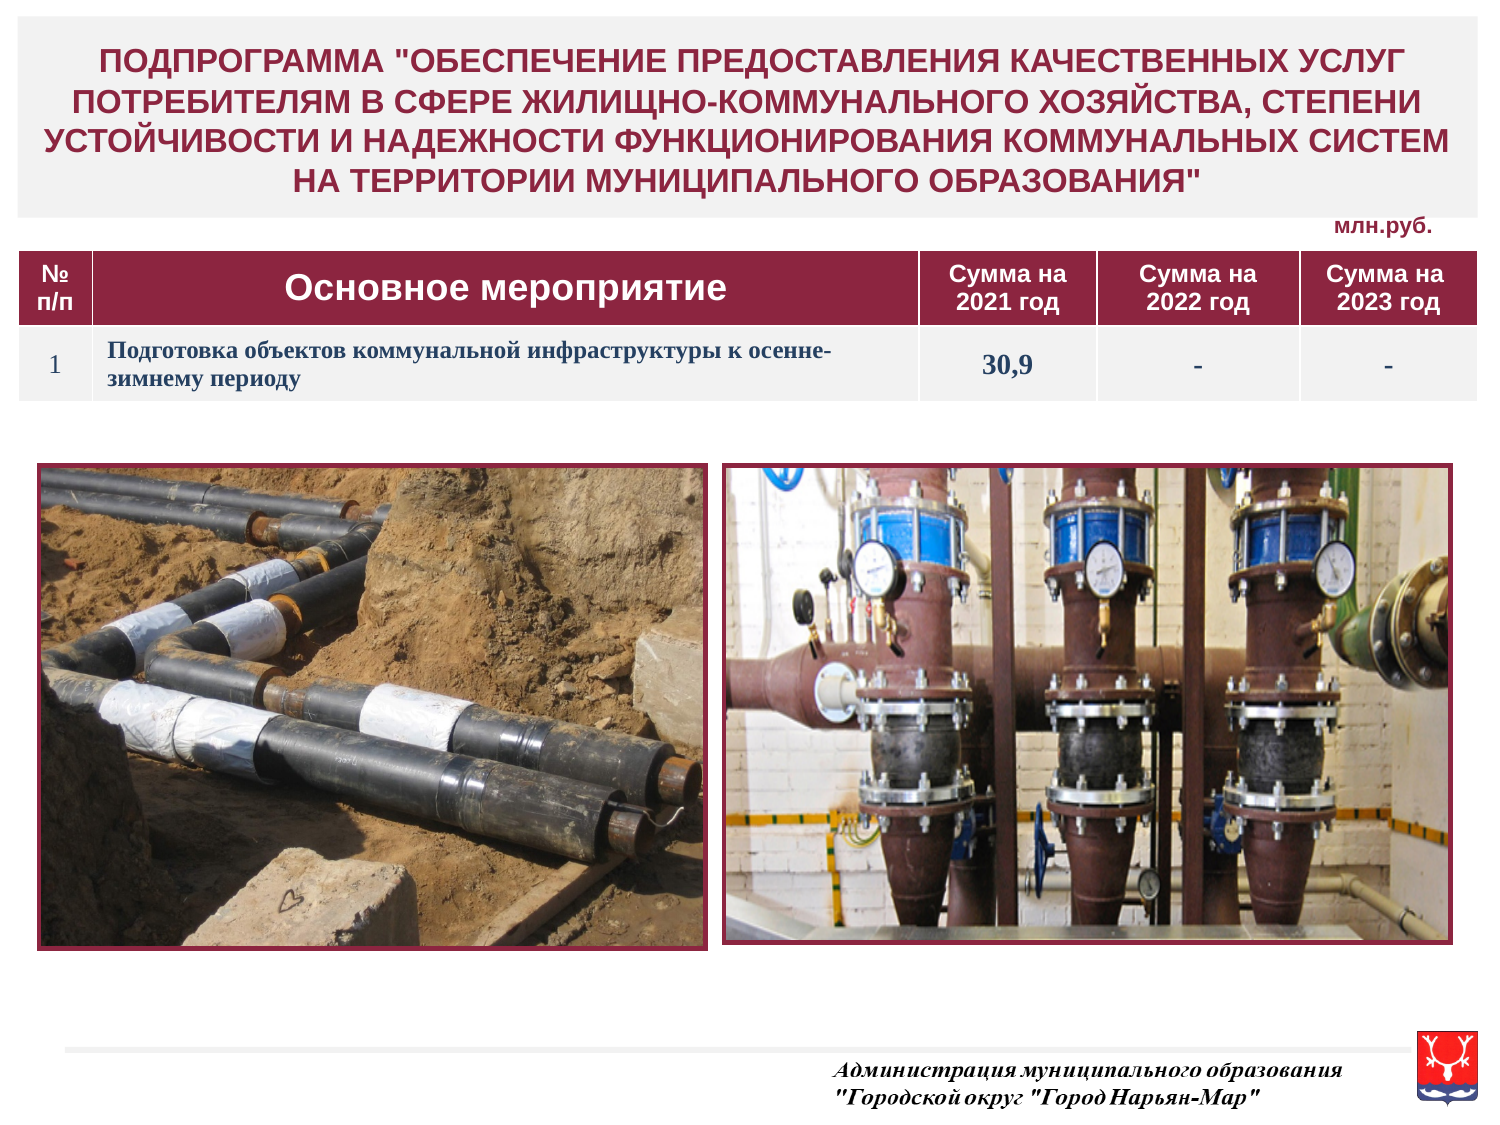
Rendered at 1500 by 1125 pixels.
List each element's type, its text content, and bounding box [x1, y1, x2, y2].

table_cell 30,9 [920, 327, 1096, 401]
table_header Сумма на 2021 год [920, 251, 1096, 325]
text_box млн.руб. [1271, 203, 1448, 246]
picture [1417, 1030, 1478, 1107]
table_header Сумма на 2023 год [1301, 251, 1477, 325]
picture [817, 1048, 1401, 1124]
table_cell - [1301, 327, 1477, 401]
text_box Подпрограмма "Обеспечение предоставления качественных услуг потребителям в сфере жилищно-коммунального хозяйства, степени устойчивости и надежности функционирования коммунальных систем на территории муниципального образования" [17, 16, 1478, 218]
table_cell - [1098, 327, 1299, 401]
picture [725, 467, 1449, 941]
text_box [64, 1046, 1412, 1053]
table_cell 1 [19, 327, 92, 401]
table_cell Подготовка объектов коммунальной инфраструктуры к осенне-зимнему периоду [93, 327, 918, 401]
table_header № п/п [19, 251, 92, 325]
table_header Основное мероприятие [93, 251, 918, 325]
table_header Сумма на 2022 год [1098, 251, 1299, 325]
picture [40, 467, 704, 947]
